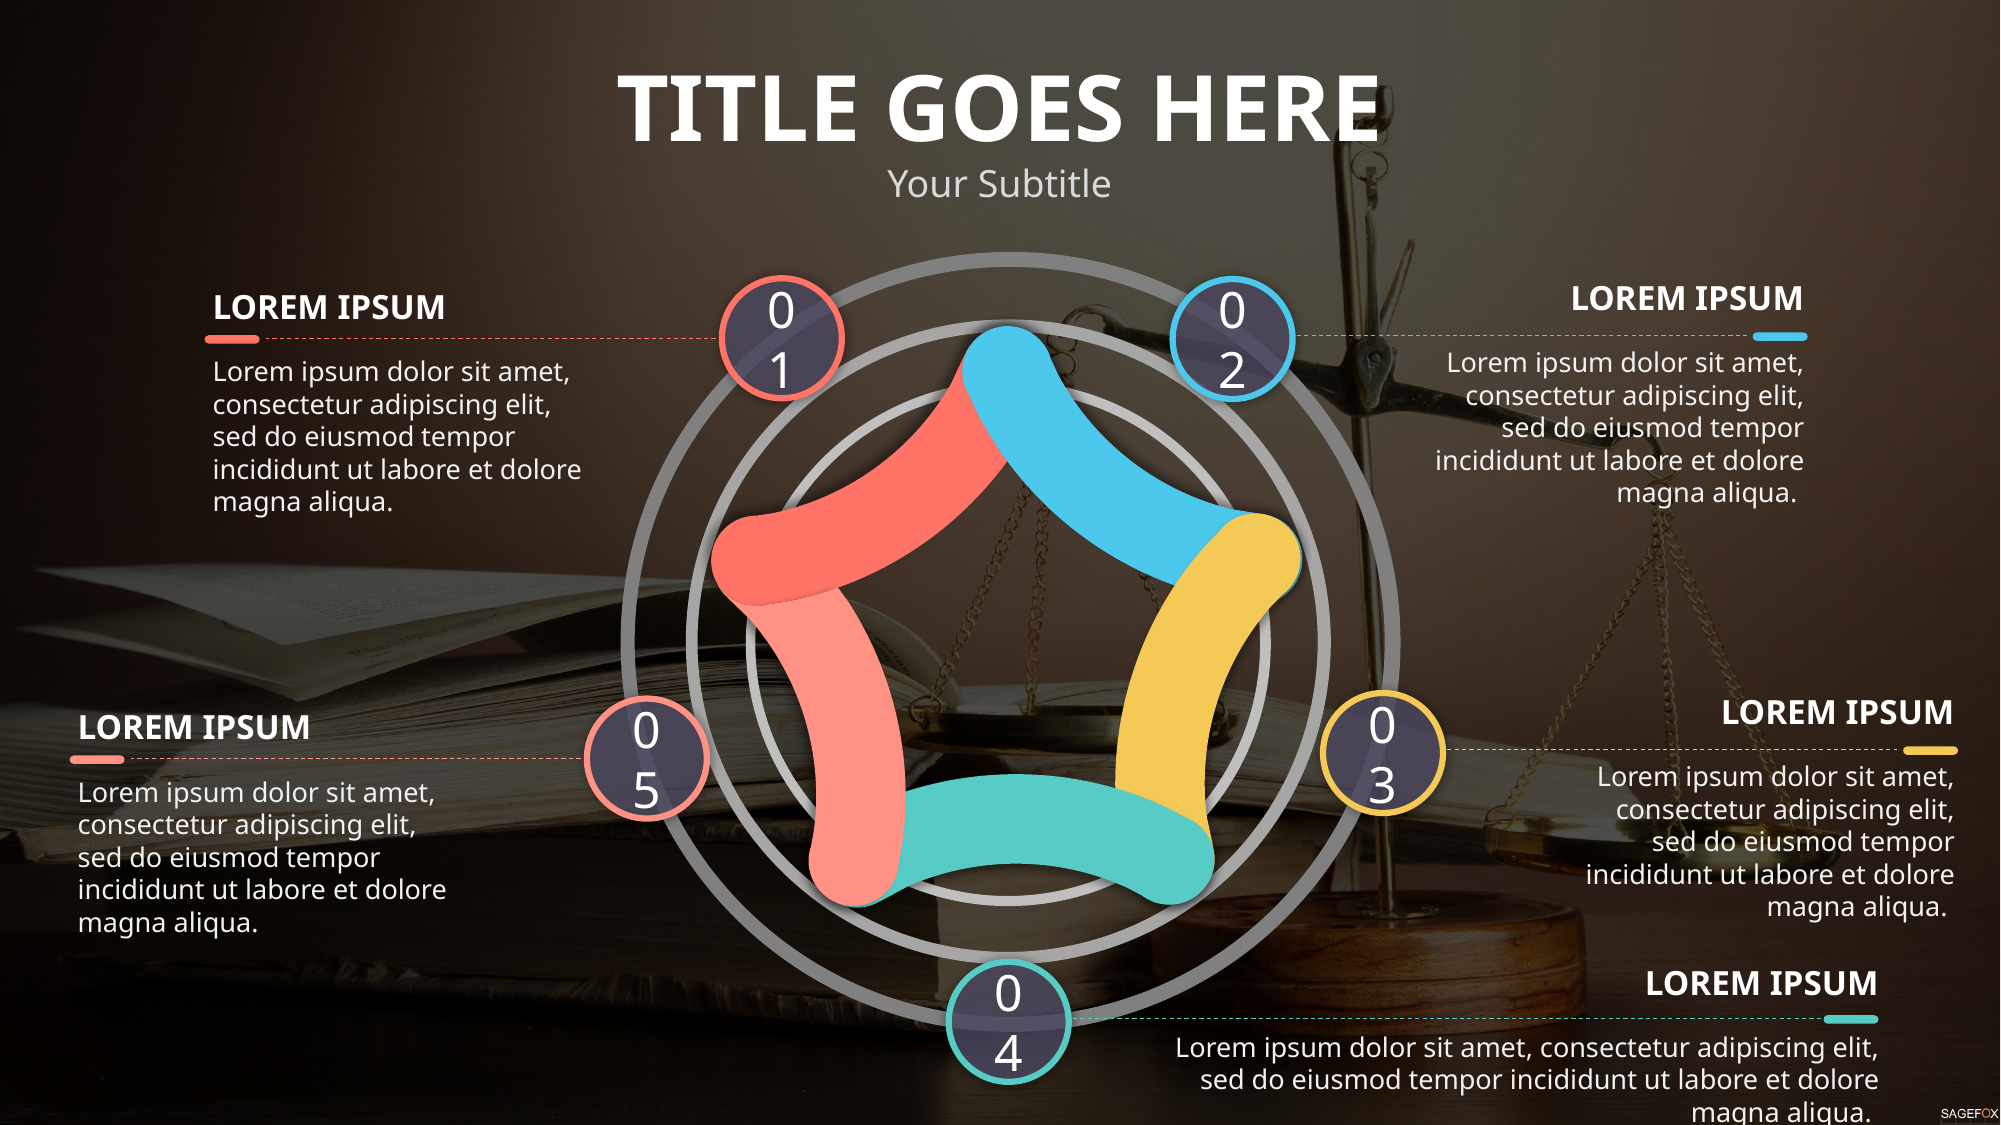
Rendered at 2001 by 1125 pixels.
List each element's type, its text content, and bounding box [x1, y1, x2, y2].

text_box TITLE GOES HERE Your Subtitle [548, 42, 1452, 212]
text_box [1447, 746, 1959, 755]
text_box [620, 251, 1401, 1032]
text_box LOREM IPSUM Lorem ipsum dolor sit amet, consectetur adipiscing elit, sed do eiusmod tempor incididunt ut labore et dolore magna aliqua. [198, 278, 603, 525]
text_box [69, 755, 581, 764]
text_box 03 [1401, 694, 1445, 812]
text_box LOREM IPSUM Lorem ipsum dolor sit amet, consectetur adipiscing elit, sed do eiusmod tempor incididunt ut labore et dolore magna aliqua. [1413, 269, 1819, 516]
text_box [204, 335, 716, 344]
text_box LOREM IPSUM Lorem ipsum dolor sit amet, consectetur adipiscing elit, sed do eiusmod tempor incididunt ut labore et dolore magna aliqua. [1137, 954, 1894, 1125]
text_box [1296, 332, 1808, 341]
text_box LOREM IPSUM Lorem ipsum dolor sit amet, consectetur adipiscing elit, sed do eiusmod tempor incididunt ut labore et dolore magna aliqua. [63, 699, 468, 945]
text_box 04 [948, 1032, 1069, 1083]
text_box LOREM IPSUM Lorem ipsum dolor sit amet, consectetur adipiscing elit, sed do eiusmod tempor incididunt ut labore et dolore magna aliqua. [1564, 683, 1970, 930]
text_box 05 [585, 703, 620, 814]
picture [0, 0, 2001, 1125]
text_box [1072, 1015, 1879, 1024]
